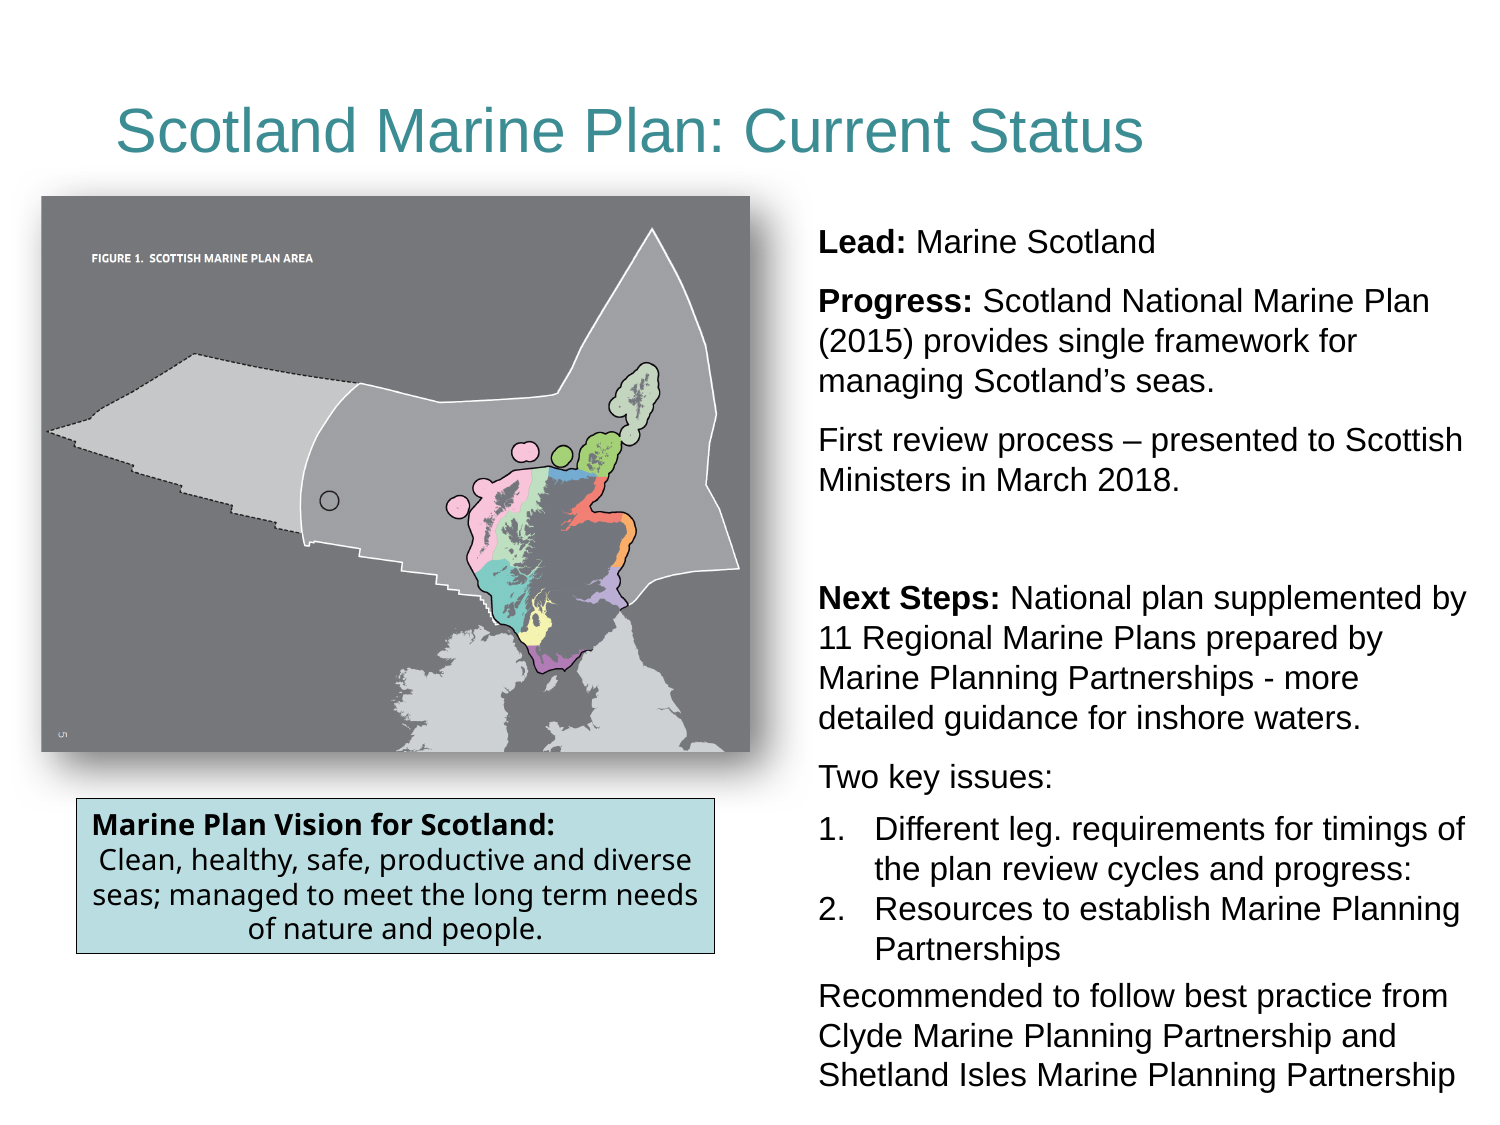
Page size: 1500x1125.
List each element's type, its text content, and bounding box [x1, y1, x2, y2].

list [41, 196, 751, 752]
text_box Marine Plan Vision for Scotland: Clean, healthy, safe, productive and diverse seas; managed to meet the long term needs of nature and people. [76, 798, 715, 954]
title Scotland Marine Plan: Current Status [100, 86, 1400, 173]
list Lead: Marine Scotland Progress: Scotland National Marine Plan (2015) provides single framework for managing Scotland’s seas. First review process – presented to Scottish Ministers in March 2018. Next Steps: National plan supplemented by 11 Regional Marine Plans prepared by Marine Planning Partnerships - more detailed guidance for inshore waters. Two key issues: Different leg. requirements for timings of the plan review cycles and progress: Resources to establish Marine Planning Partnerships Recommended to follow best practice from Clyde Marine Planning Partnership and Shetland Isles Marine Planning Partnership [803, 212, 1500, 1125]
